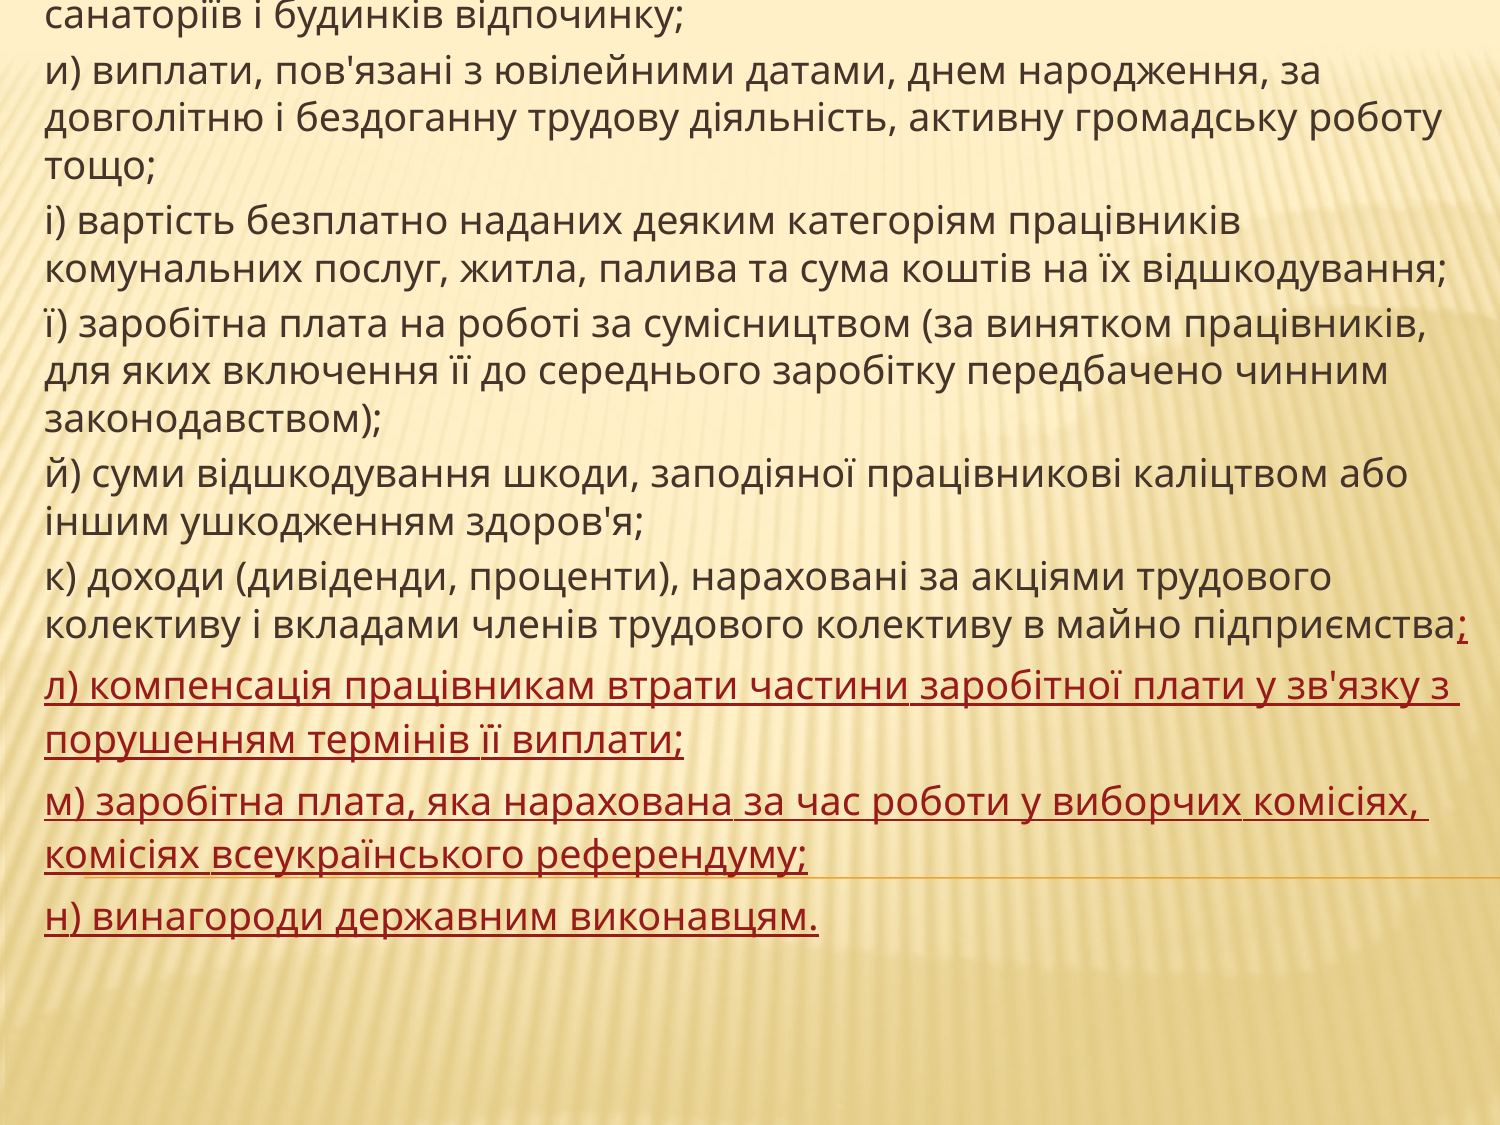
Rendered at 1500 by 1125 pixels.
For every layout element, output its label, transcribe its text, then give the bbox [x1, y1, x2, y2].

subtitle з) дотації на обіди, проїзд, вартість оплачених підприємством путівок до санаторіїв і будинків відпочинку; и) виплати, пов'язані з ювілейними датами, днем народження, за довголітню і бездоганну трудову діяльність, активну громадську роботу тощо; і) вартість безплатно наданих деяким категоріям працівників комунальних послуг, житла, палива та сума коштів на їх відшкодування; ї) заробітна плата на роботі за сумісництвом (за винятком працівників, для яких включення її до середнього заробітку передбачено чинним законодавством); й) суми відшкодування шкоди, заподіяної працівникові каліцтвом або іншим ушкодженням здоров'я; к) доходи (дивіденди, проценти), нараховані за акціями трудового колективу і вкладами членів трудового колективу в майно підприємства; л) компенсація працівникам втрати частини заробітної плати у зв'язку з порушенням термінів її виплати; м) заробітна плата, яка нарахована за час роботи у виборчих комісіях, комісіях всеукраїнського референдуму; н) винагороди державним виконавцям. [29, 54, 1500, 953]
